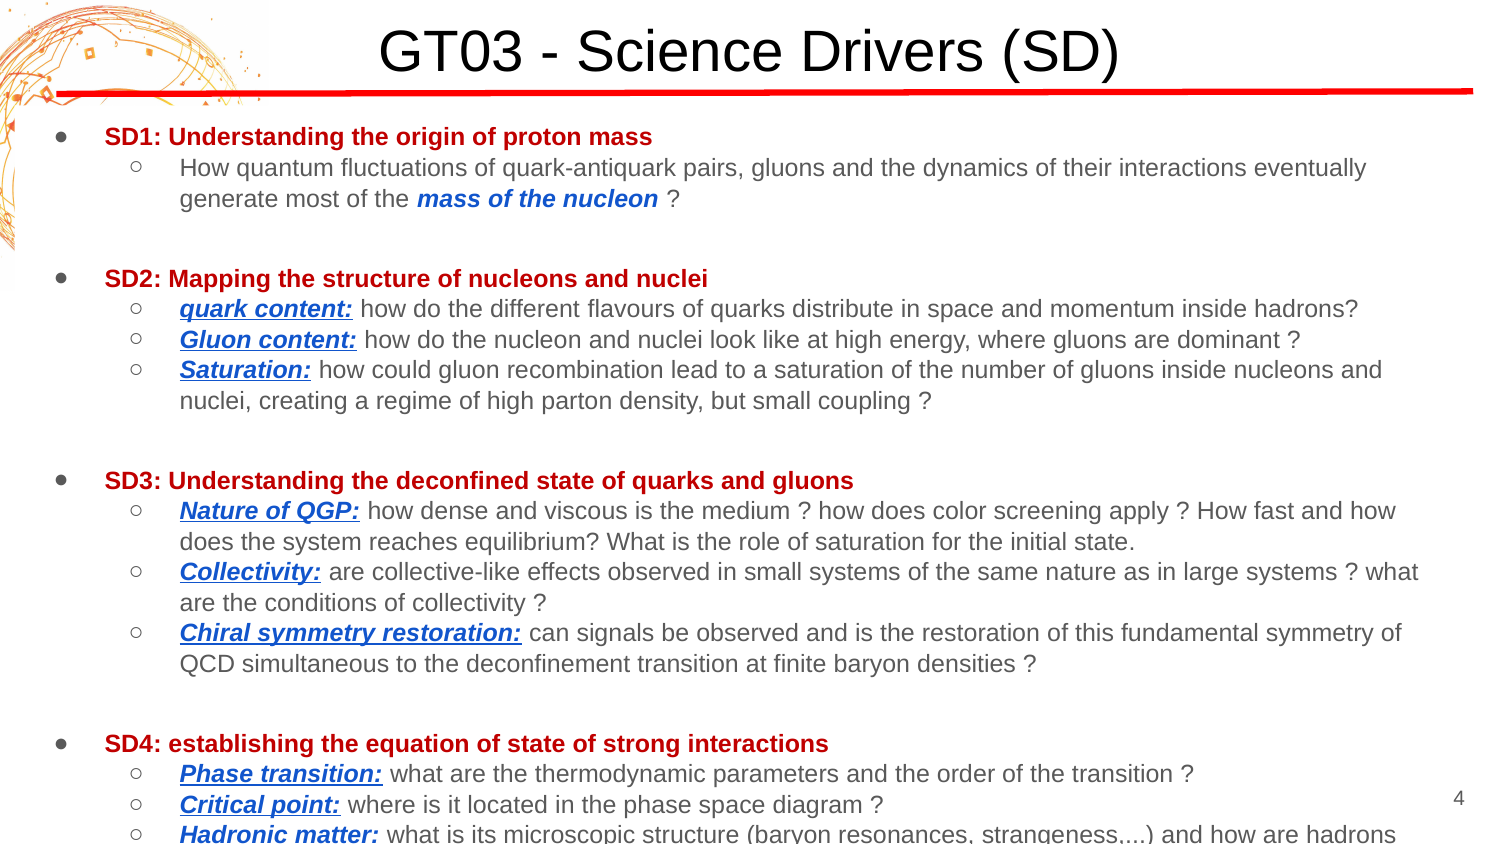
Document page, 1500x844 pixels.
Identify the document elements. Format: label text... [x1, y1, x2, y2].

title GT03 - Science Drivers (SD) [270, 0, 1449, 89]
slide_number 4 [1389, 764, 1480, 830]
list SD1: Understanding the origin of proton mass How quantum fluctuations of quark-antiquark pairs, gluons and the dynamics of their interactions eventually generate most of the mass of the nucleon ? SD2: Mapping the structure of nucleons and nuclei quark content: how do the different flavours of quarks distribute in space and momentum inside hadrons? Gluon content: how do the nucleon and nuclei look like at high energy, where gluons are dominant ? Saturation: how could gluon recombination lead to a saturation of the number of gluons inside nucleons and nuclei, creating a regime of high parton density, but small coupling ? SD3: Understanding the deconfined state of quarks and gluons Nature of QGP: how dense and viscous is the medium ? how does color screening apply ? How fast and how does the system reaches equilibrium? What is the role of saturation for the initial state. Collectivity: are collective-like effects observed in small systems of the same nature as in large systems ? what are the conditions of collectivity ? Chiral symmetry restoration: can signals be observed and is the restoration of this fundamental symmetry of QCD simultaneous to the deconfinement transition at finite baryon densities ? SD4: establishing the equation of state of strong interactions Phase transition: what are the thermodynamic parameters and the order of the transition ? Critical point: where is it located in the phase space diagram ? Hadronic matter: what is its microscopic structure (baryon resonances, strangeness,...) and how are hadrons modified in dense and hot hadronic matter ? [14, 105, 1475, 829]
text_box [56, 91, 1474, 95]
picture [0, 0, 269, 291]
